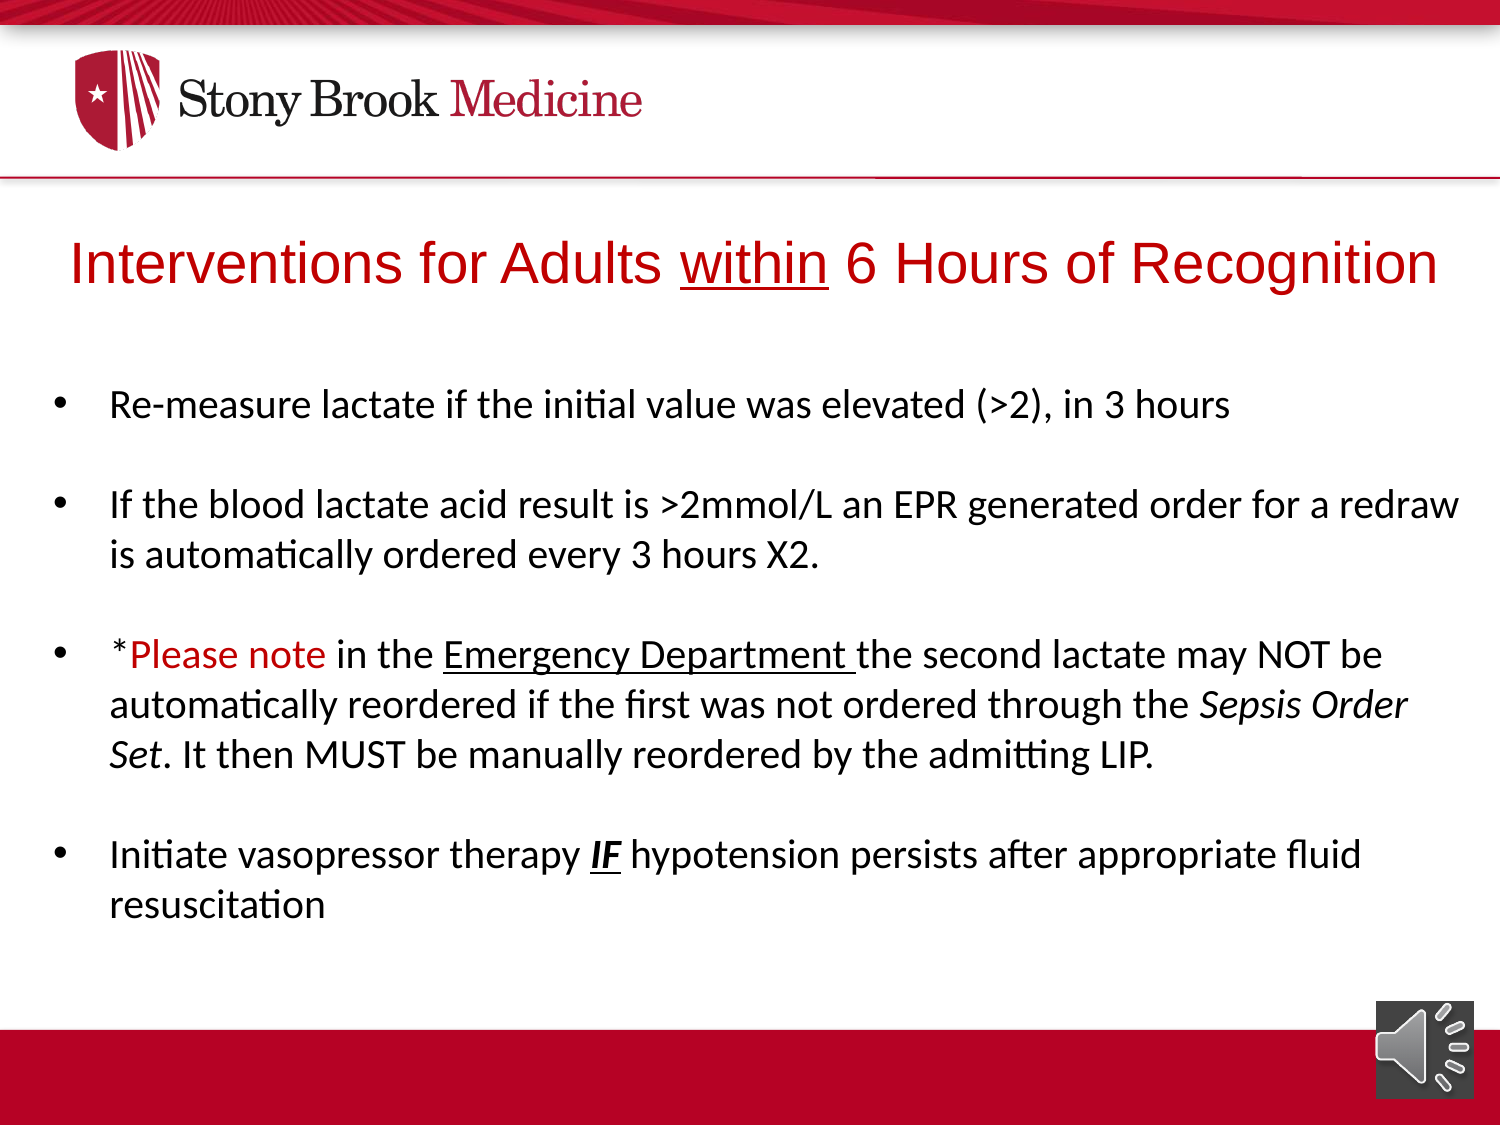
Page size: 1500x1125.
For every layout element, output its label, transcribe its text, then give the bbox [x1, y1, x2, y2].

picture [1374, 999, 1476, 1101]
list Interventions for Adults within 6 Hours of Recognition Re-measure lactate if the initial value was elevated (>2), in 3 hours If the blood lactate acid result is >2mmol/L an EPR generated order for a redraw is automatically ordered every 3 hours X2. *Please note in the Emergency Department the second lactate may NOT be automatically reordered if the first was not ordered through the Sepsis Order Set. It then MUST be manually reordered by the admitting LIP. Initiate vasopressor therapy IF hypotension persists after appropriate fluid resuscitation [44, 217, 1480, 1065]
picture [75, 48, 642, 151]
picture [0, 0, 1500, 25]
